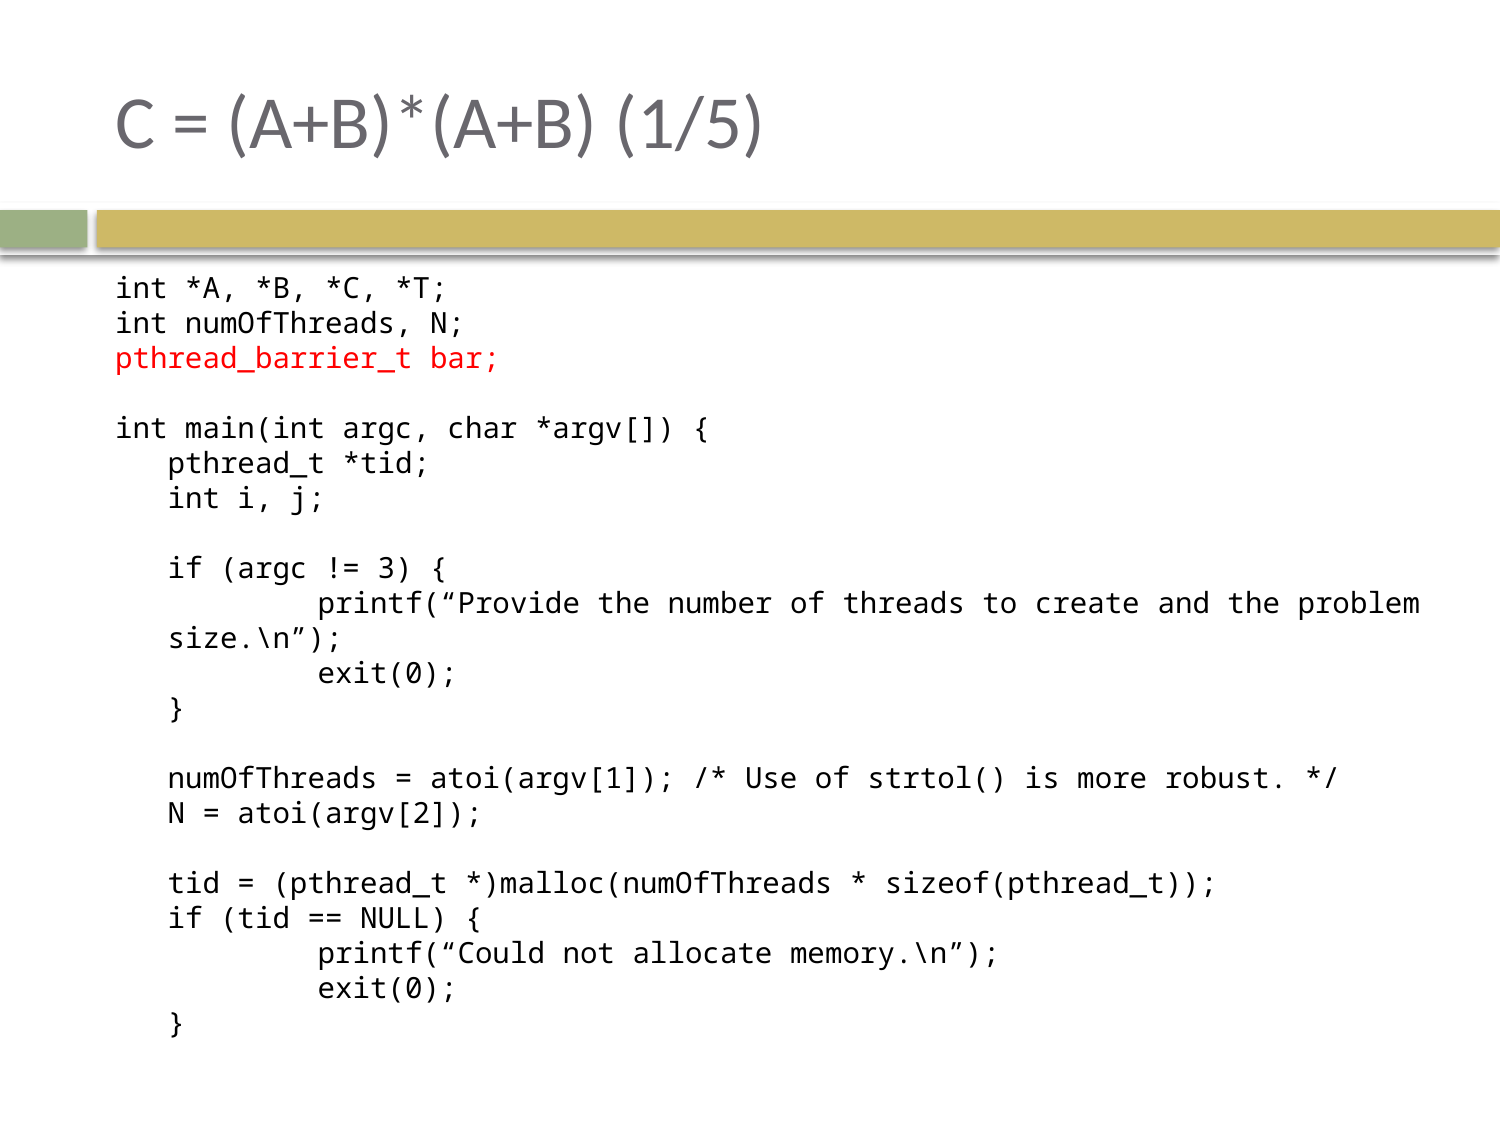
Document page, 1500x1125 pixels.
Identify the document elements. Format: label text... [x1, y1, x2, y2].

title C = (A+B)*(A+B) (1/5) [100, 37, 1438, 200]
list int *A, *B, *C, *T; int numOfThreads, N; pthread_barrier_t bar; int main(int argc, char *argv[]) { pthread_t *tid; int i, j; if (argc != 3) { printf(“Provide the number of threads to create and the problem size.\n”); exit(0); } numOfThreads = atoi(argv[1]); /* Use of strtol() is more robust. */ N = atoi(argv[2]); tid = (pthread_t *)malloc(numOfThreads * sizeof(pthread_t)); if (tid == NULL) { printf(“Could not allocate memory.\n”); exit(0); } [100, 262, 1500, 1125]
